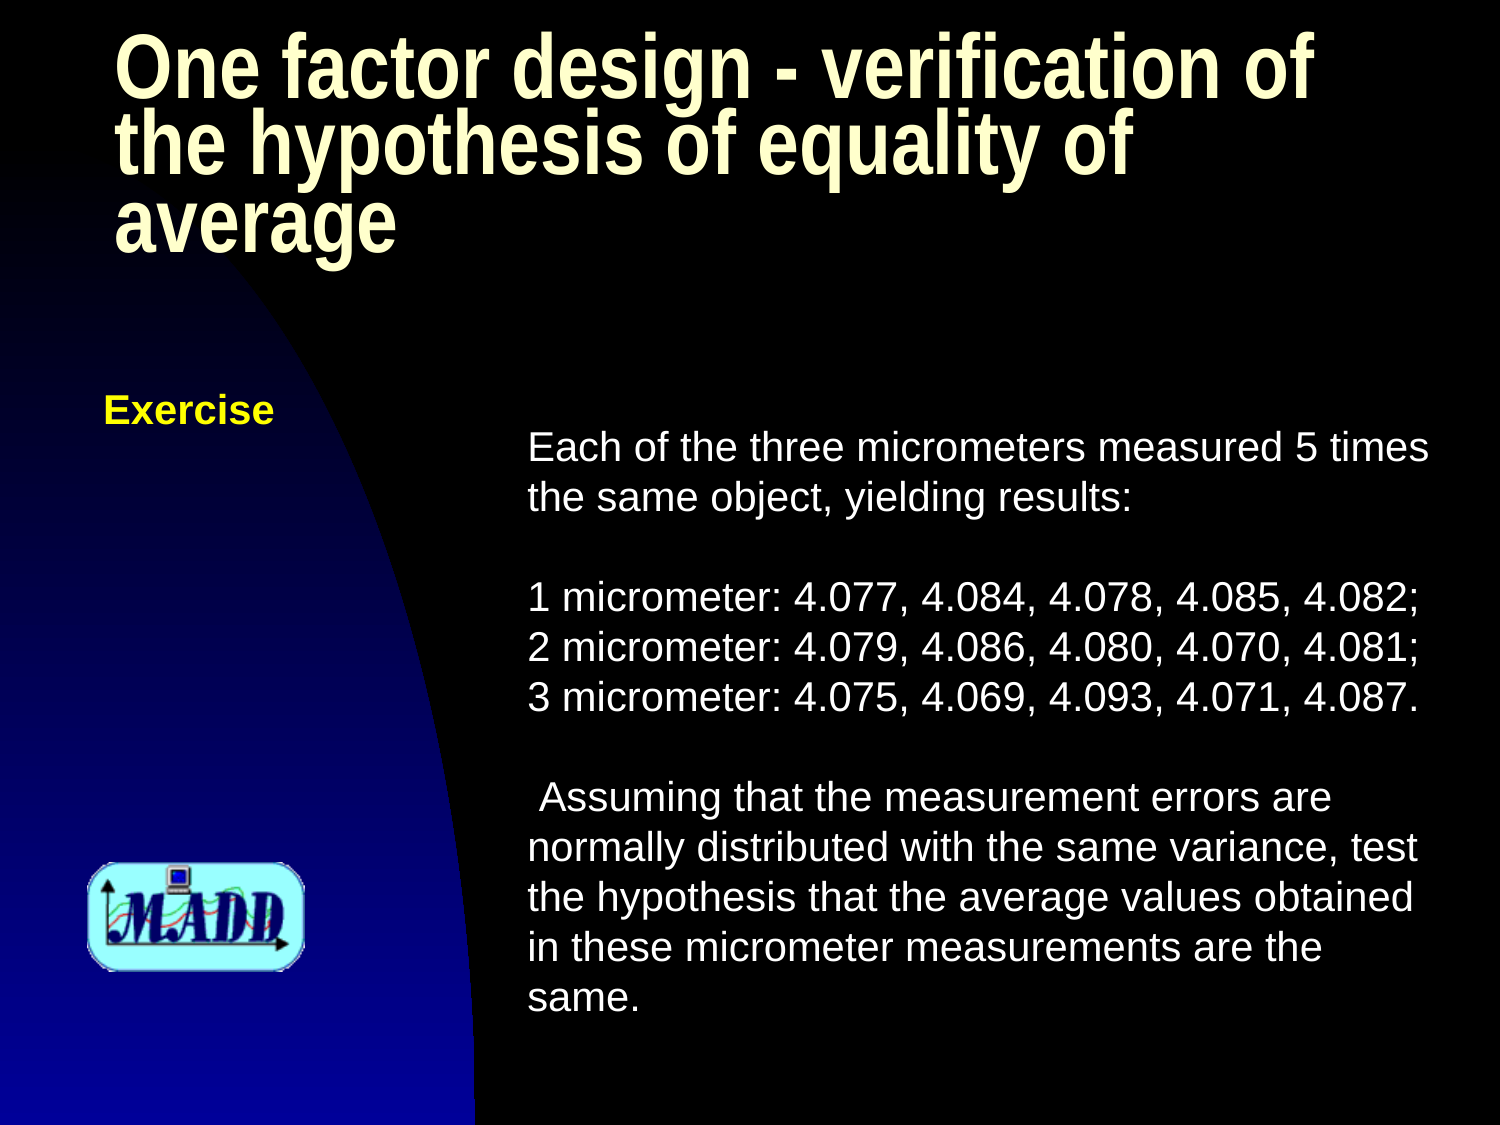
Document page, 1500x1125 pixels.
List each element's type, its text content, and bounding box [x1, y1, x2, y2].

text_box Exercise [88, 375, 290, 440]
text_box Each of the three micrometers measured 5 times the same object, yielding results: 1 micrometer: 4.077, 4.084, 4.078, 4.085, 4.082; 2 micrometer: 4.079, 4.086, 4.080, 4.070, 4.081; 3 micrometer: 4.075, 4.069, 4.093, 4.071, 4.087. Assuming that the measurement errors are normally distributed with the same variance, test the hypothesis that the average values ​​obtained in these micrometer measurements are the same. [512, 412, 1459, 1028]
title One factor design - verification of the hypothesis of equality of average [99, 0, 1438, 276]
picture [87, 862, 305, 973]
